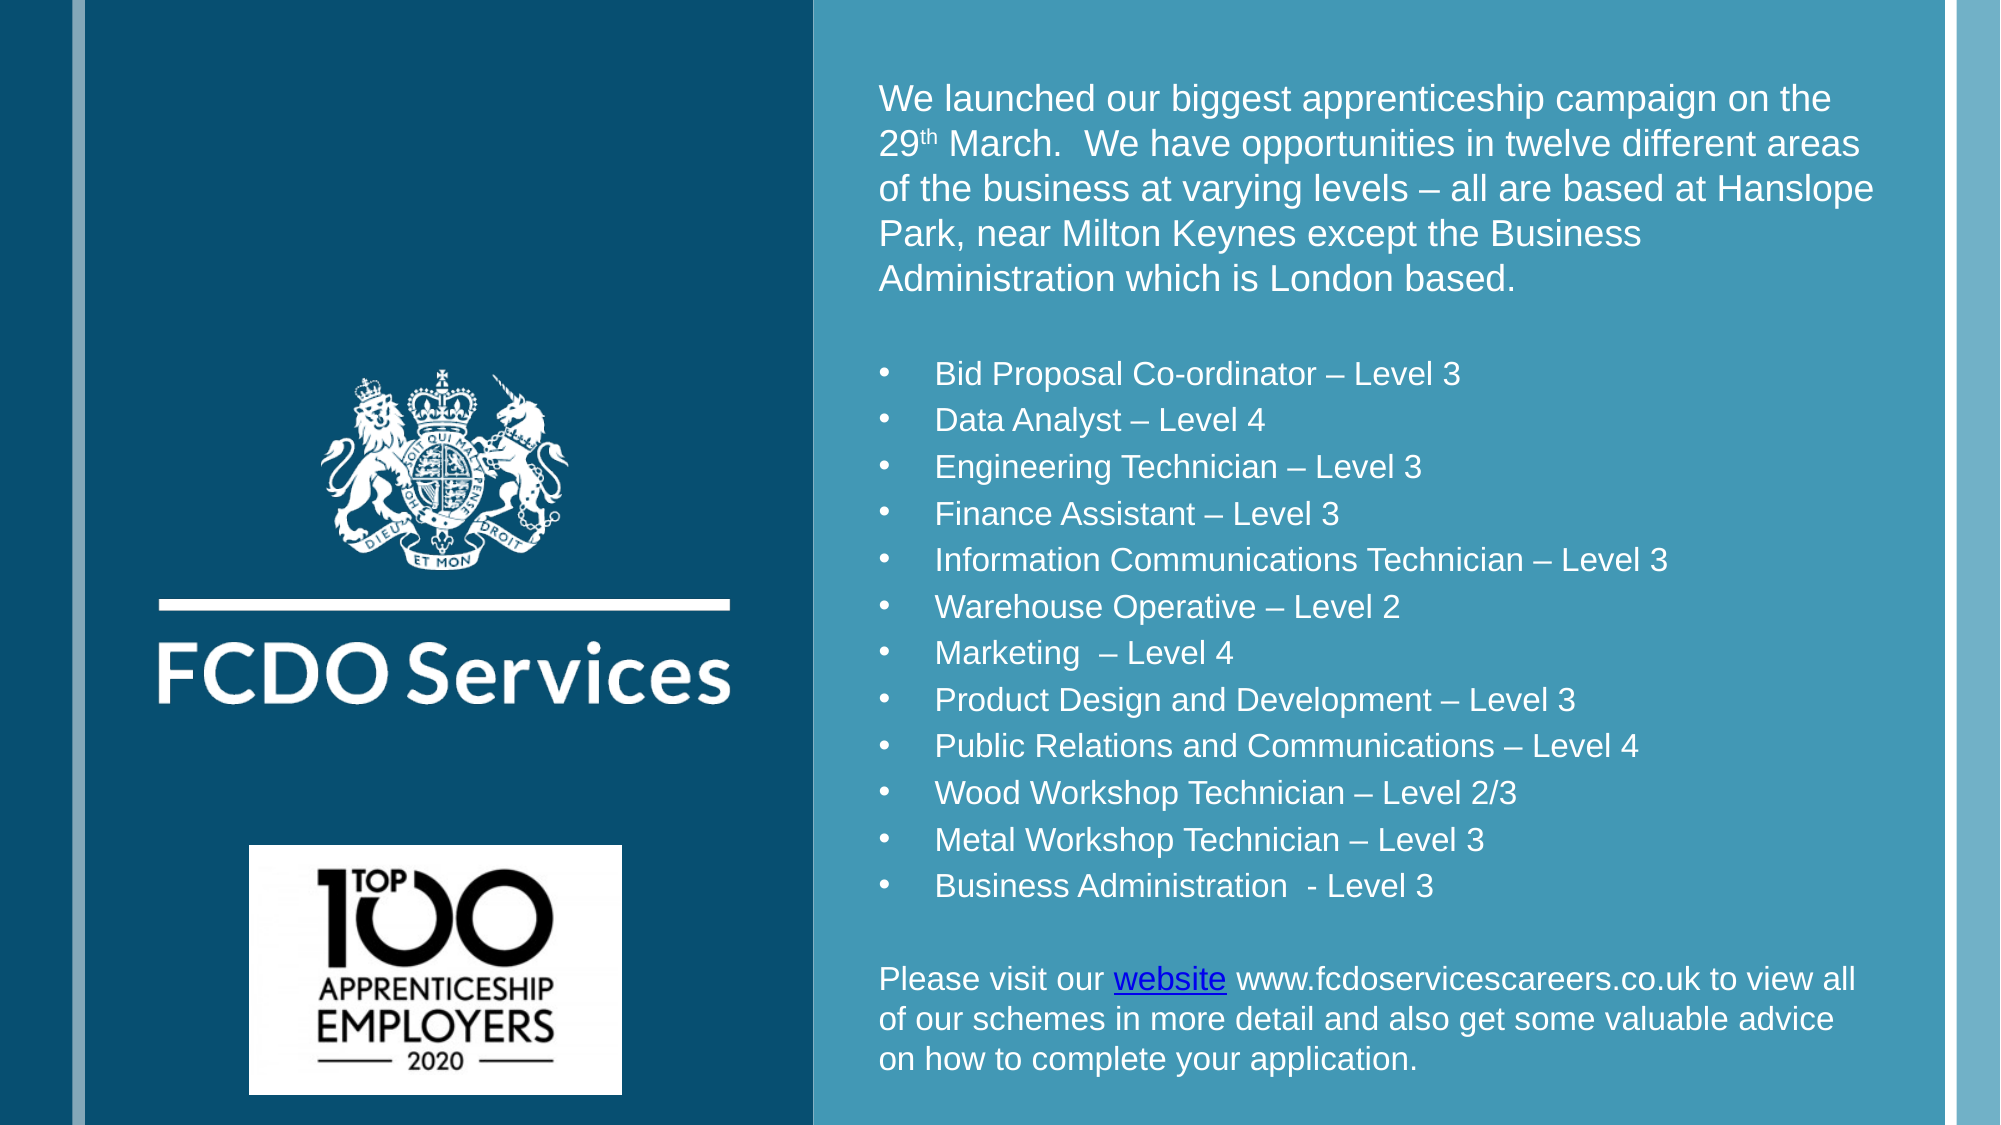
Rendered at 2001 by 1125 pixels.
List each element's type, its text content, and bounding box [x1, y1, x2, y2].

picture [538, 660, 580, 704]
picture [321, 370, 568, 570]
picture [264, 643, 318, 704]
picture [204, 642, 255, 705]
picture [504, 659, 530, 704]
picture [699, 659, 730, 705]
picture [326, 642, 388, 705]
list We launched our biggest apprenticeship campaign on the 29th March. We have opportunities in twelve different areas of the business at varying levels – all are based at Hanslope Park, near Milton Keynes except the Business Administration which is London based. Bid Proposal Co-ordinator – Level 3 Data Analyst – Level 4 Engineering Technician – Level 3 Finance Assistant – Level 3 Information Communications Technician – Level 3 Warehouse Operative – Level 2 Marketing – Level 4 Product Design and Development – Level 3 Public Relations and Communications – Level 4 Wood Workshop Technician – Level 2/3 Metal Workshop Technician – Level 3 Business Administration - Level 3 Please visit our website www.fcdoservicescareers.co.uk to view all of our schemes in more detail and also get some valuable advice on how to complete your application. [813, 0, 1945, 1125]
picture [588, 641, 600, 654]
picture [407, 642, 448, 704]
picture [608, 659, 644, 704]
picture [159, 599, 730, 610]
picture [589, 660, 599, 704]
picture [456, 659, 496, 704]
picture [159, 643, 197, 704]
picture [250, 846, 621, 1094]
picture [651, 659, 690, 704]
